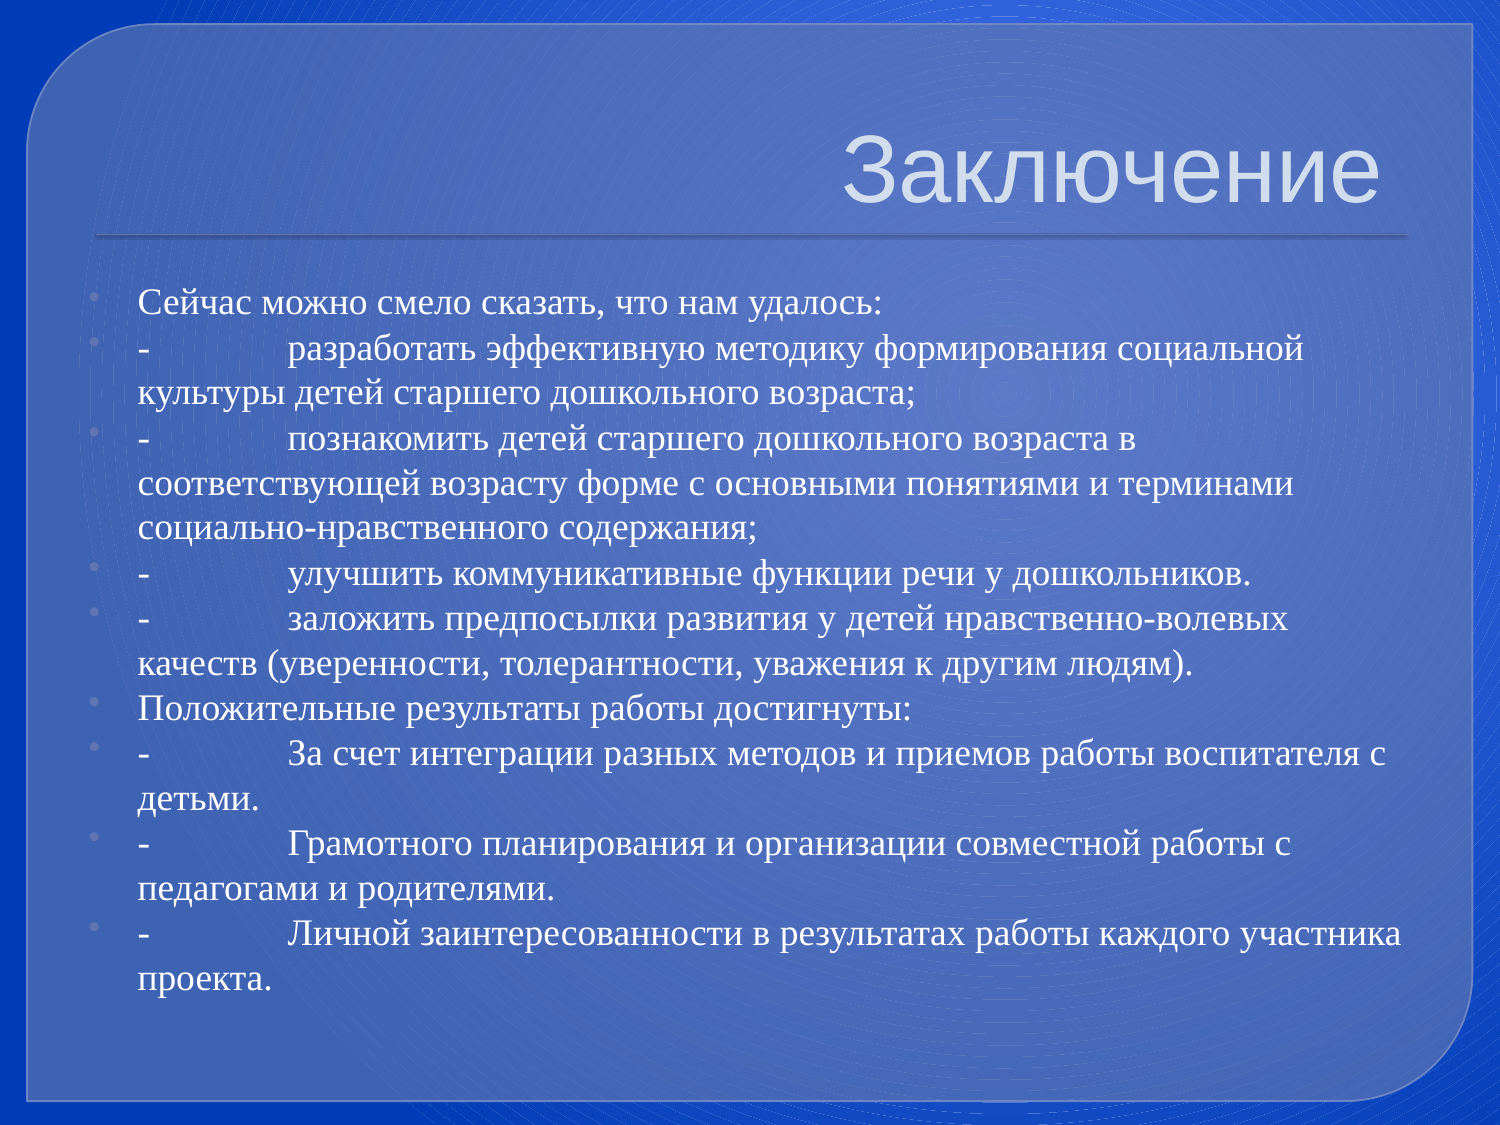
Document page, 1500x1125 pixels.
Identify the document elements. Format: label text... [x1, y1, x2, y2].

list Сейчас можно смело сказать, что нам удалось: - разработать эффективную методику формирования социальной культуры детей старшего дошкольного возраста; - познакомить детей старшего дошкольного возраста в соответствующей возрасту форме с основными понятиями и терминами социально-нравственного содержания; - улучшить коммуникативные функции речи у дошкольников. - заложить предпосылки развития у детей нравственно-волевых качеств (уверенности, толерантности, уважения к другим людям). Положительные результаты работы достигнуты: - За счет интеграции разных методов и приемов работы воспитателя с детьми. - Грамотного планирования и организации совместной работы с педагогами и родителями. - Личной заинтересованности в результатах работы каждого участника проекта. [75, 270, 1425, 1013]
title Заключение [75, 41, 1425, 230]
